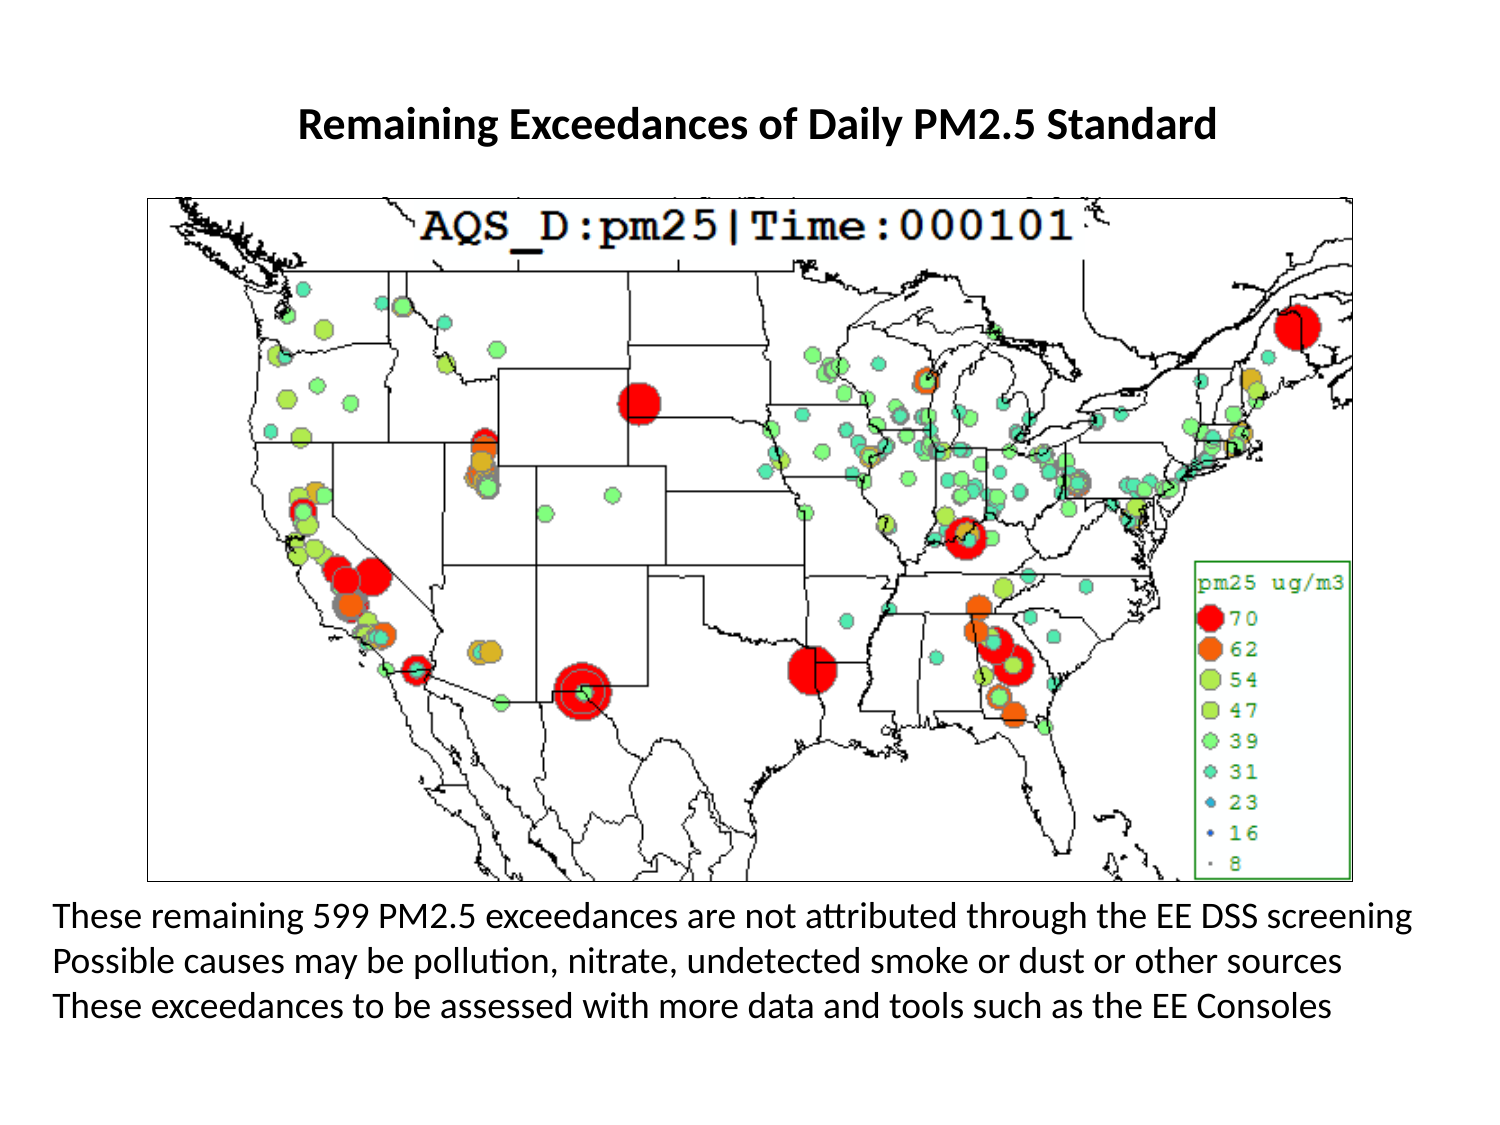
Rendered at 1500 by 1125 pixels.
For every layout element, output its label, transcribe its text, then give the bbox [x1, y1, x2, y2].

picture [146, 197, 1353, 882]
text_box These remaining 599 PM2.5 exceedances are not attributed through the EE DSS screening Possible causes may be pollution, nitrate, undetected smoke or dust or other sources These exceedances to be assessed with more data and tools such as the EE Consoles [37, 883, 1455, 1034]
title Remaining Exceedances of Daily PM2.5 Standard [37, 45, 1479, 198]
